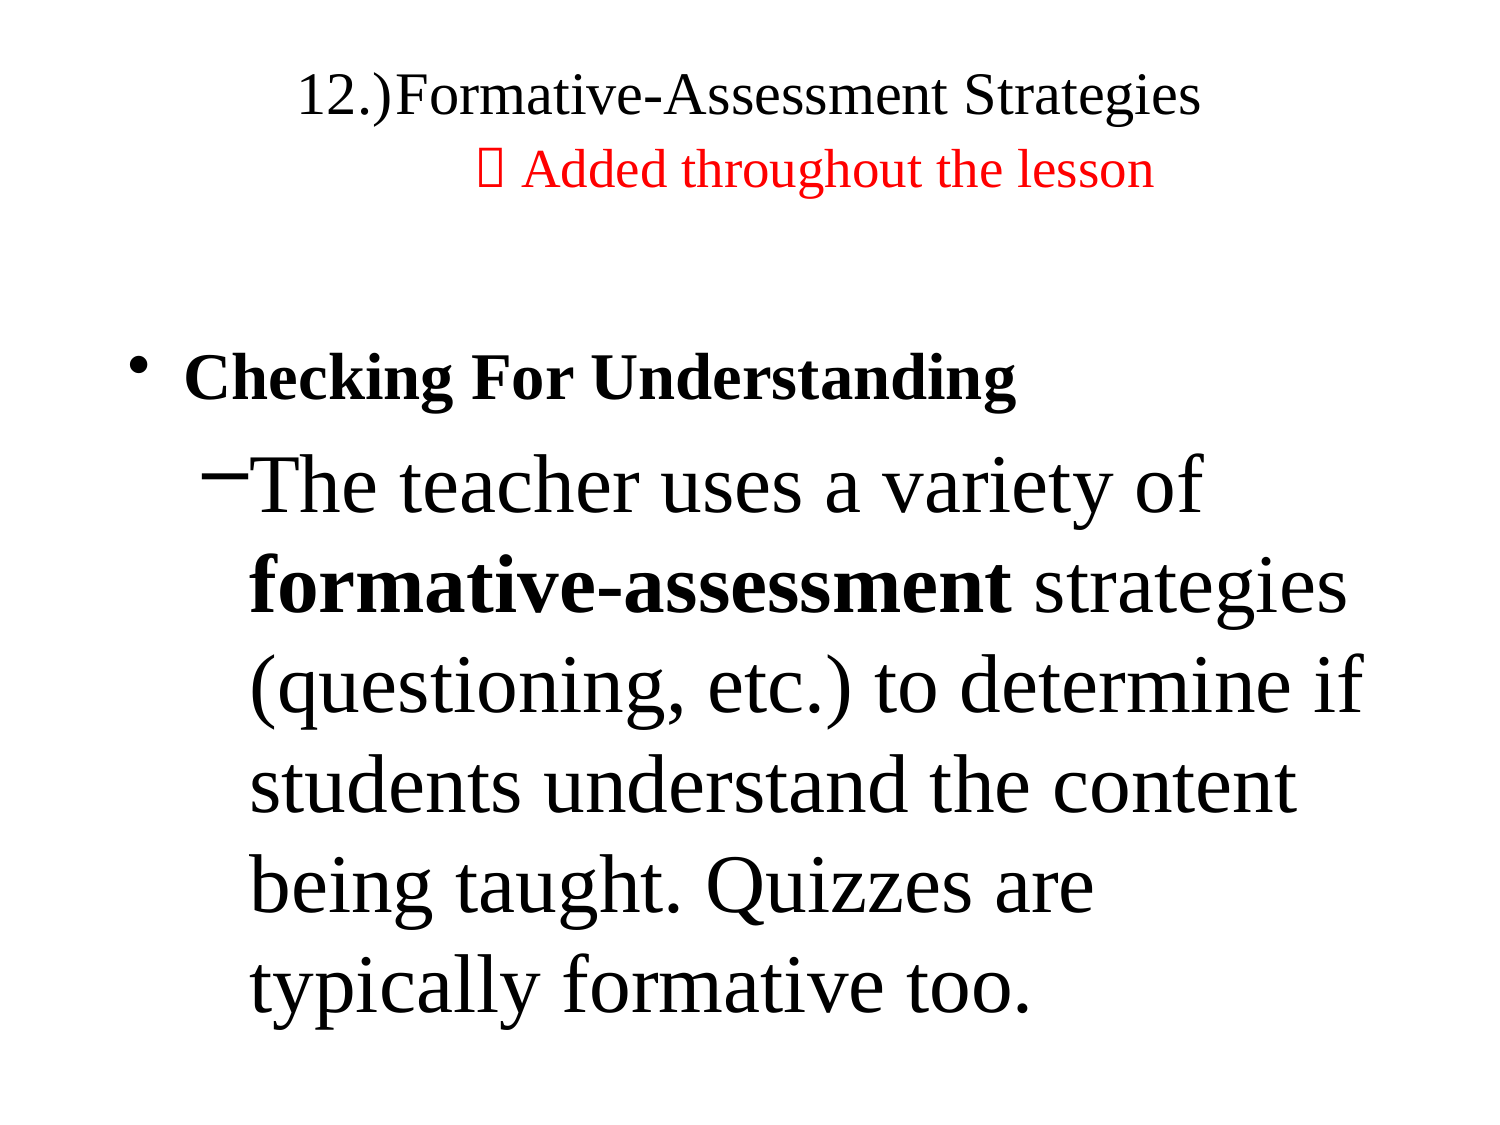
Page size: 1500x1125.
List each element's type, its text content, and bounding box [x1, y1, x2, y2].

list Checking For Understanding The teacher uses a variety of formative-assessment strategies (questioning, etc.) to determine if students understand the content being taught. Quizzes are typically formative too. [112, 324, 1388, 1001]
title 12.) Formative-Assessment Strategies  Added throughout the lesson [74, 44, 1426, 276]
